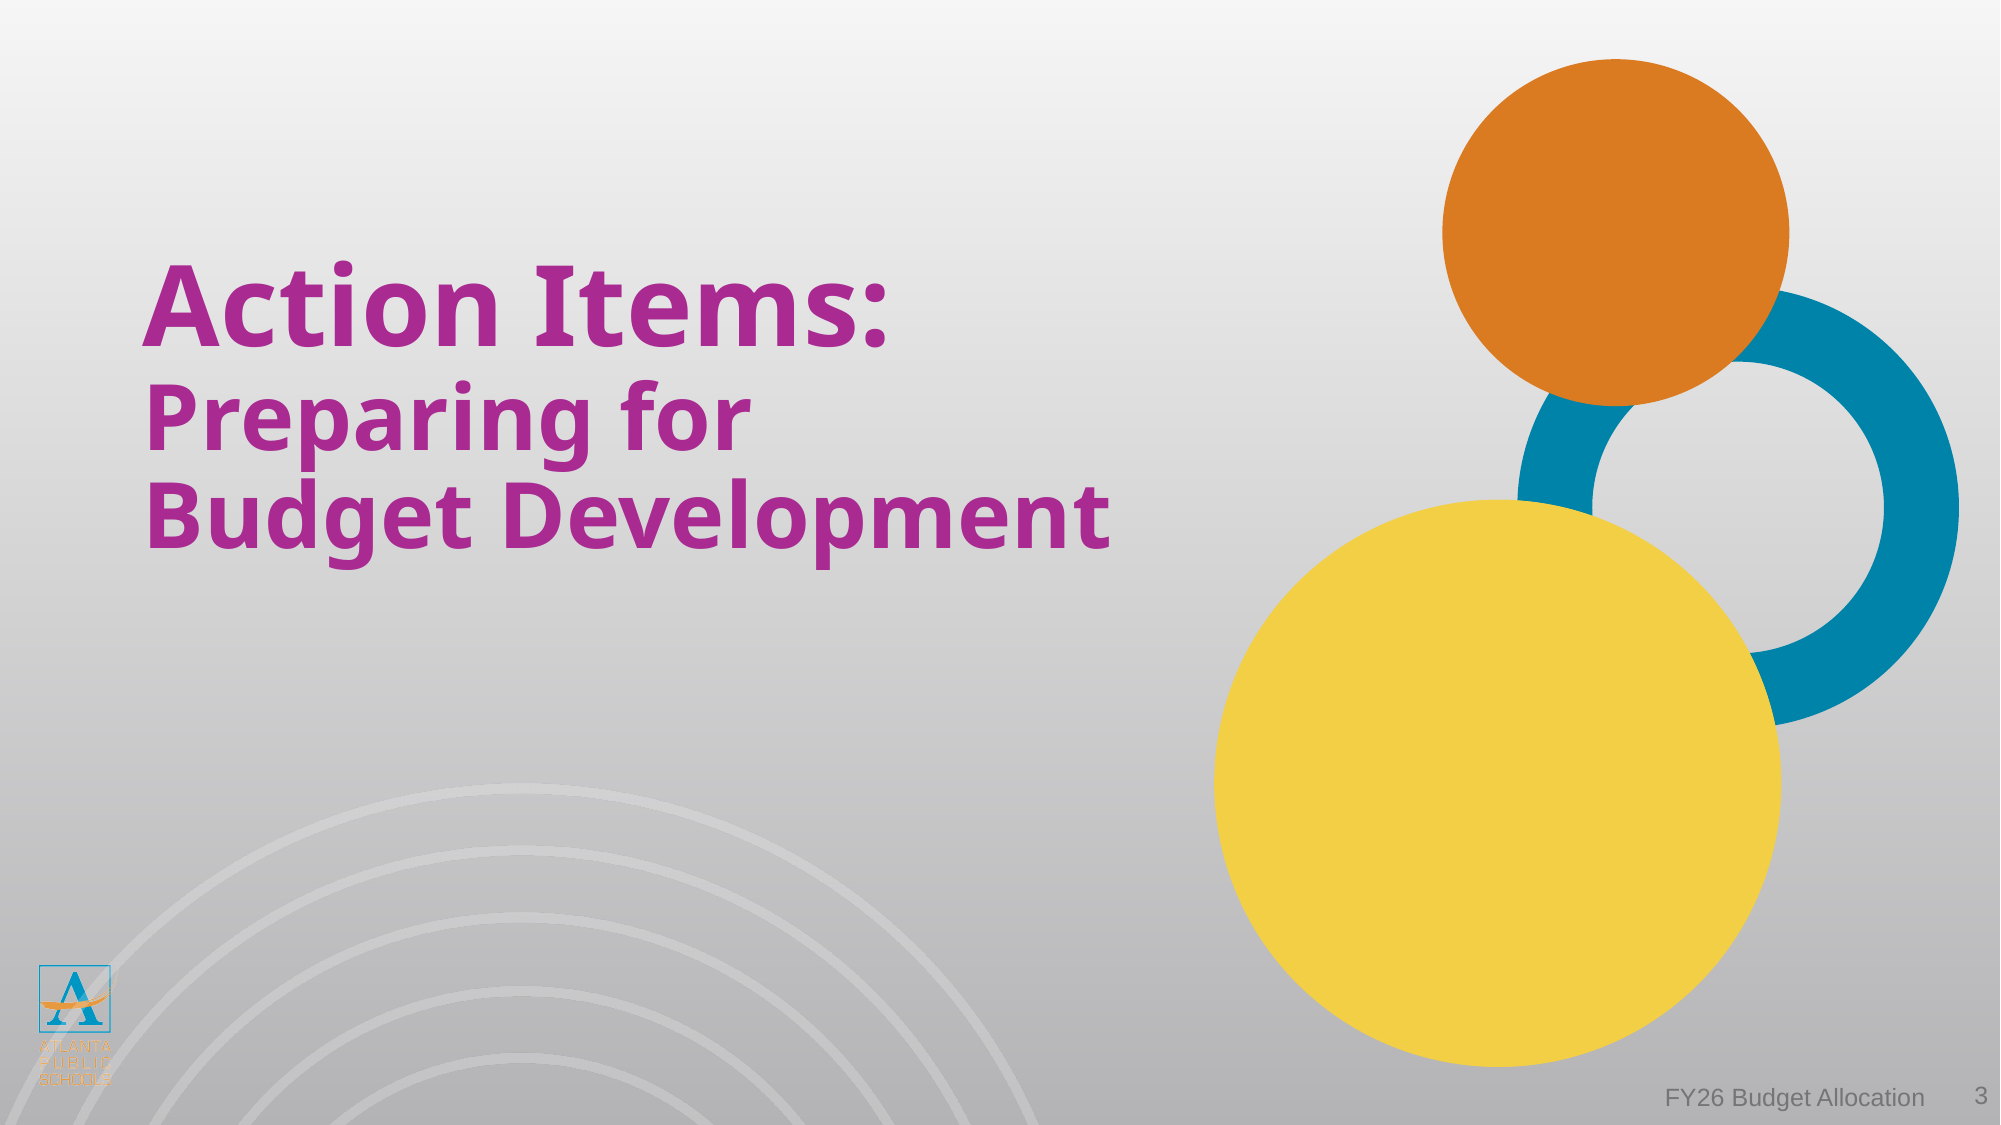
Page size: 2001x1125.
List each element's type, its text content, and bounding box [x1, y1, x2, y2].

picture [0, 783, 1084, 1125]
slide_number ‹#› [1538, 1065, 1989, 1125]
text_box [1214, 499, 1782, 1067]
title Action Items: Preparing for Budget Development [142, 112, 1249, 706]
